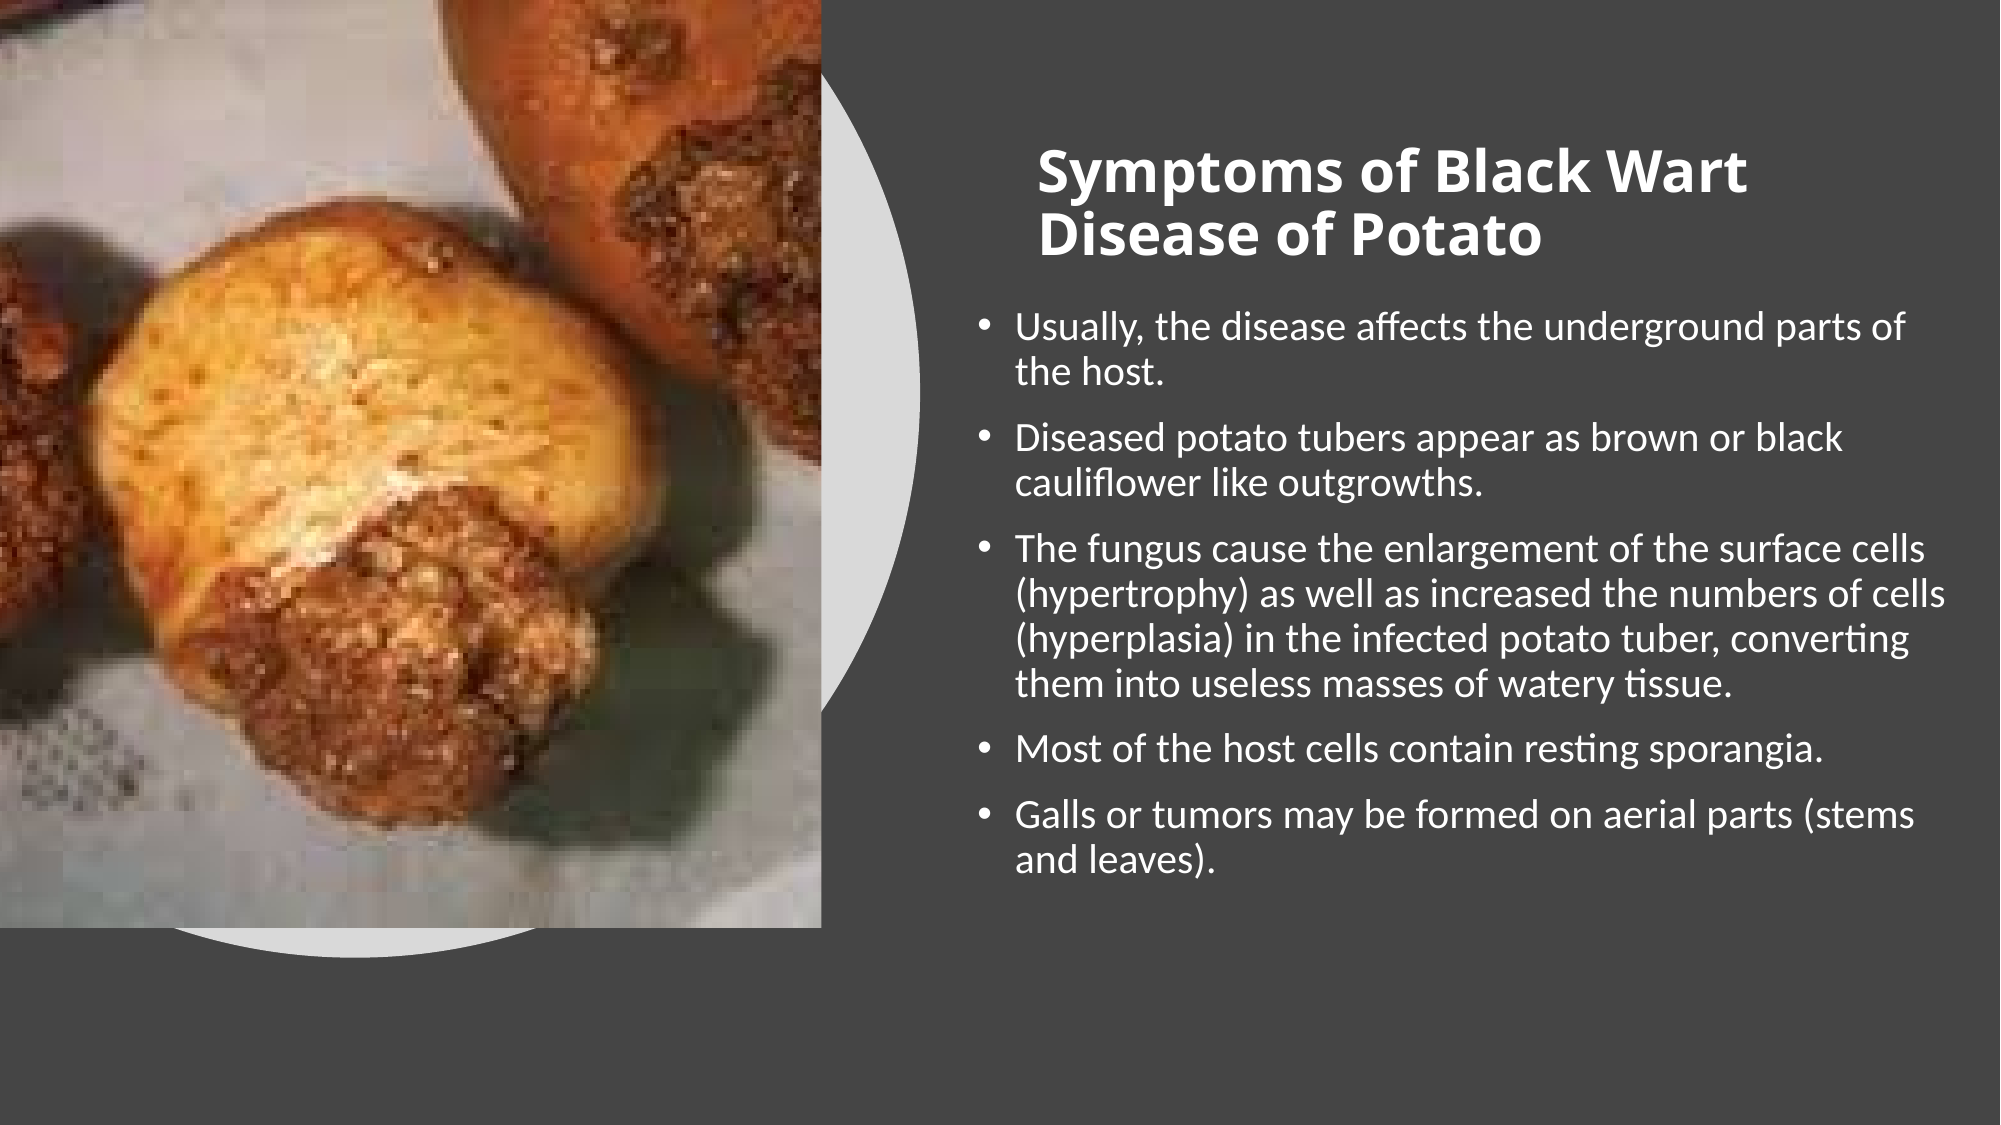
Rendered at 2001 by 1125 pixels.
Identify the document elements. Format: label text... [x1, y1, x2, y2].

title Symptoms of Black Wart Disease of Potato [1022, 131, 1895, 296]
text_box [822, 72, 922, 713]
list Usually, the disease affects the underground parts of the host. Diseased potato tubers appear as brown or black cauliflower like outgrowths. The fungus cause the enlargement of the surface cells (hypertrophy) as well as increased the numbers of cells (hyperplasia) in the infected potato tuber, converting them into useless masses of watery tissue. Most of the host cells contain resting sporangia. Galls or tumors may be formed on aerial parts (stems and leaves). [962, 296, 1968, 928]
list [0, 0, 822, 928]
text_box [170, 928, 540, 959]
